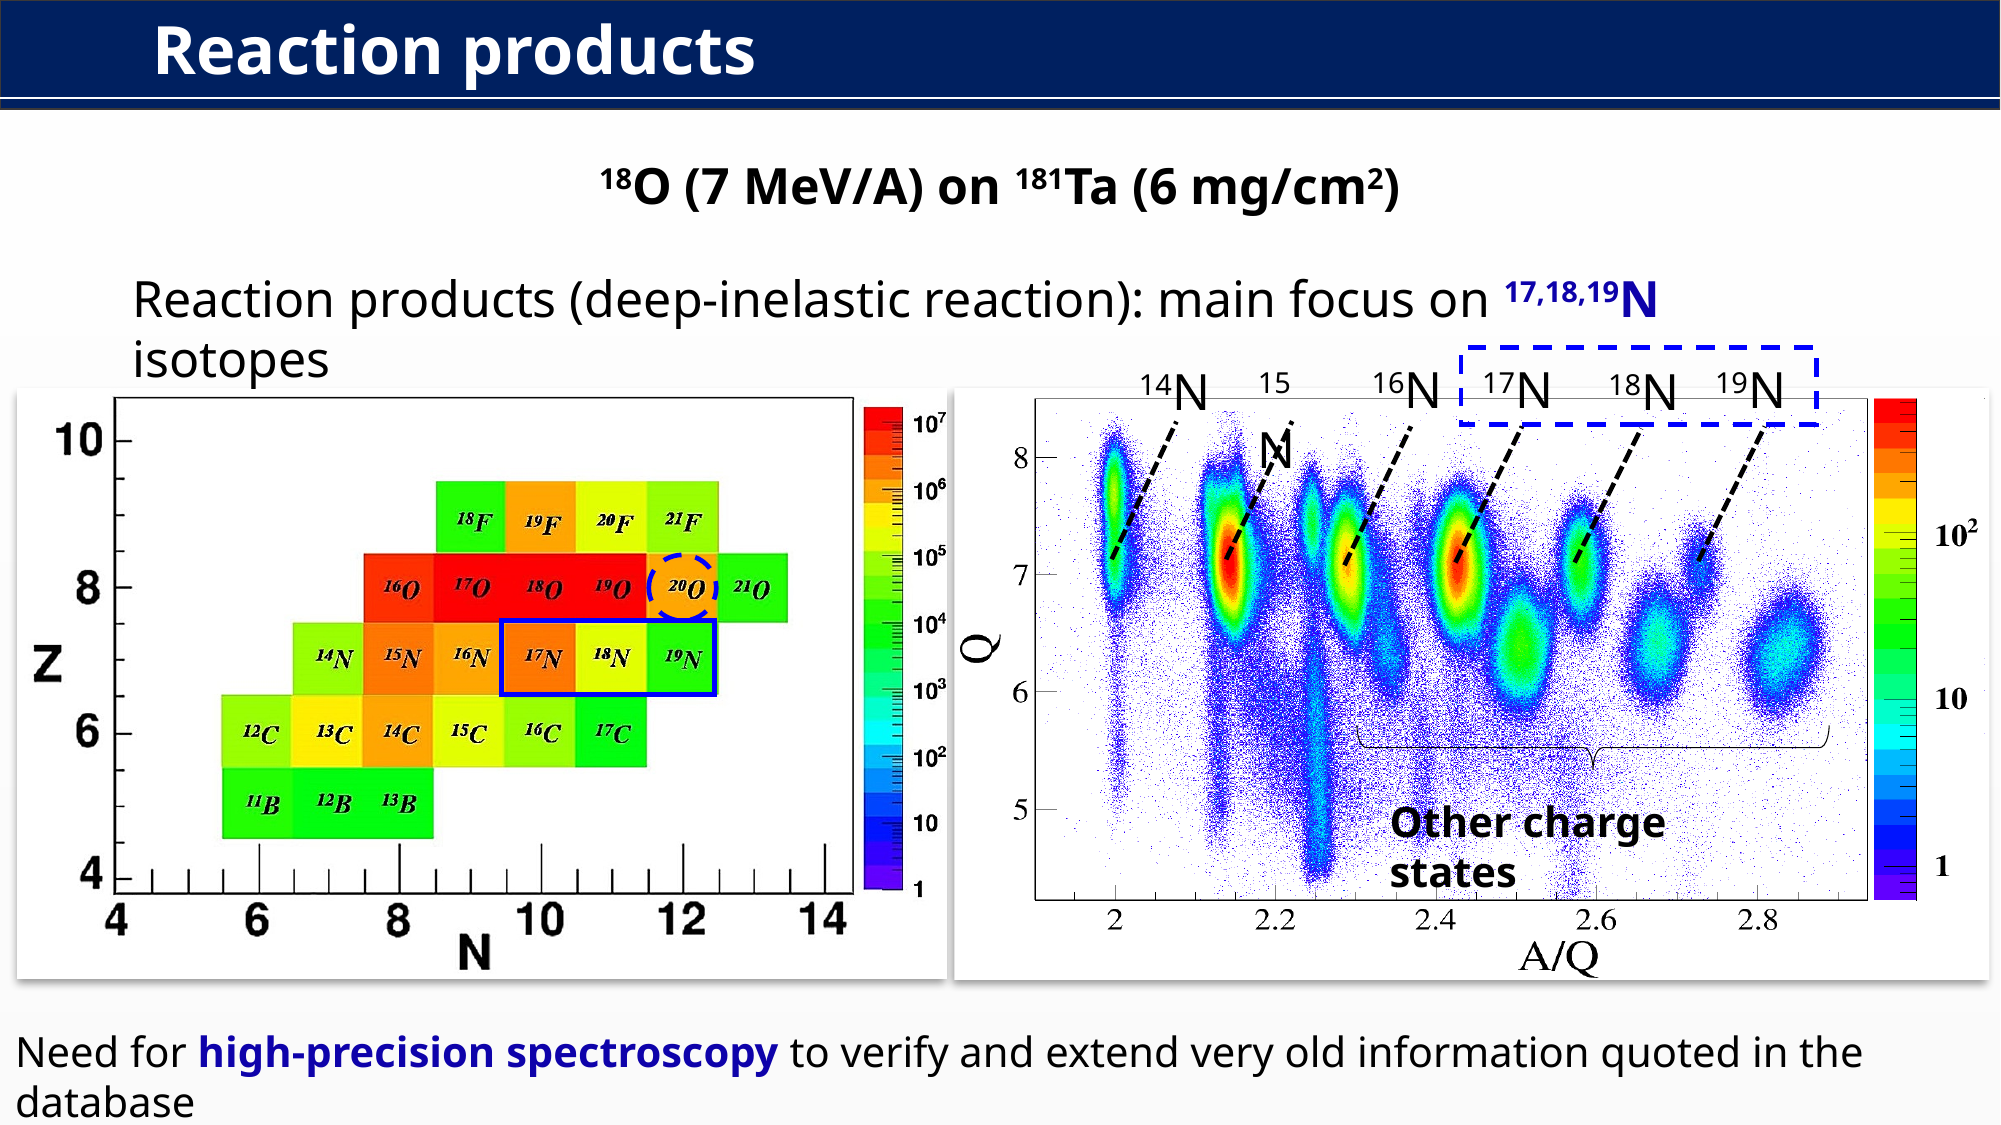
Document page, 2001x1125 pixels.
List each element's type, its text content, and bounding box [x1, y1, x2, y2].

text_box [1344, 427, 1412, 566]
picture [17, 388, 947, 979]
text_box 14N [1124, 352, 1239, 388]
text_box Reaction products (deep-inelastic reaction): main focus on 17,18,19N isotopes [117, 260, 1883, 395]
text_box [1460, 347, 1817, 388]
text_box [1111, 421, 1177, 560]
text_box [1226, 421, 1293, 560]
text_box 19N [1700, 351, 1830, 388]
text_box 17N [1467, 351, 1577, 388]
text_box 15N [1243, 350, 1342, 388]
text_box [1574, 428, 1642, 563]
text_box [1698, 427, 1765, 562]
picture [954, 388, 1990, 980]
text_box Reaction products [137, 0, 1863, 114]
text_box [1455, 427, 1523, 563]
text_box Need for high-precision spectroscopy to verify and extend very old information quoted in the database [0, 1018, 2000, 1125]
text_box 18N [1593, 352, 1700, 388]
text_box 18O (7 MeV/A) on 181Ta (6 mg/cm2) [584, 158, 1416, 222]
text_box 16N [1356, 351, 1466, 388]
